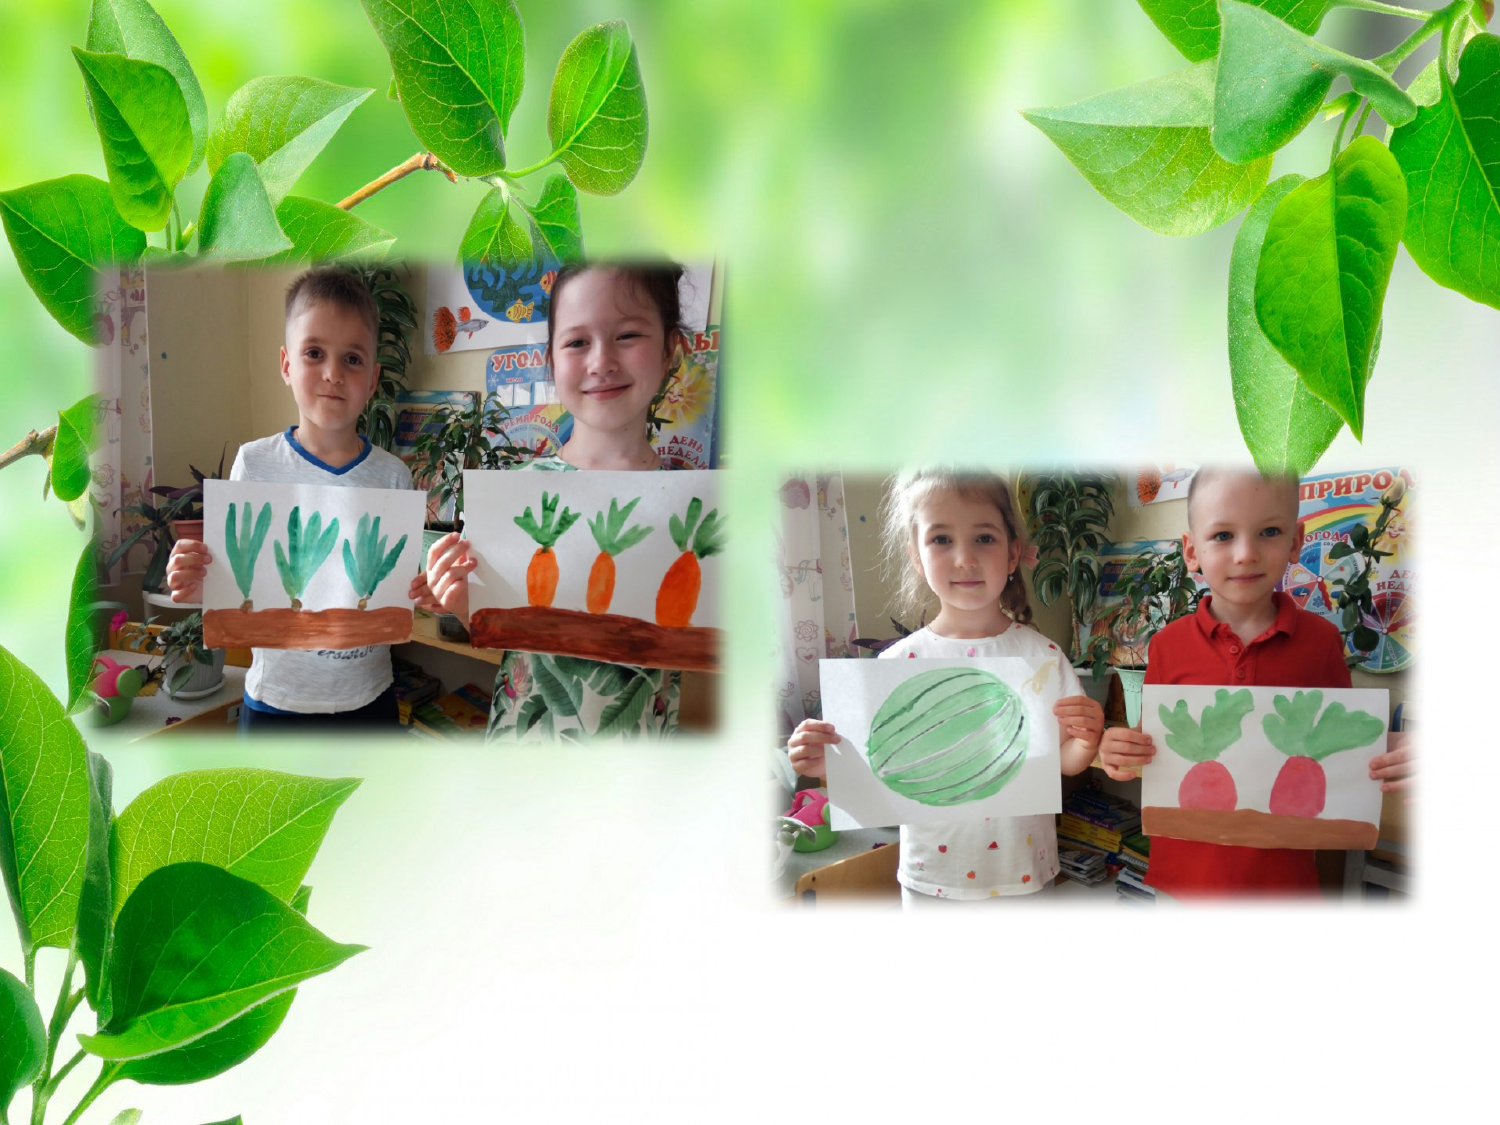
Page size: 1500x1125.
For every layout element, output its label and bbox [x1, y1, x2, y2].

list [762, 455, 1426, 918]
picture [0, 0, 1500, 1125]
list [74, 243, 738, 752]
